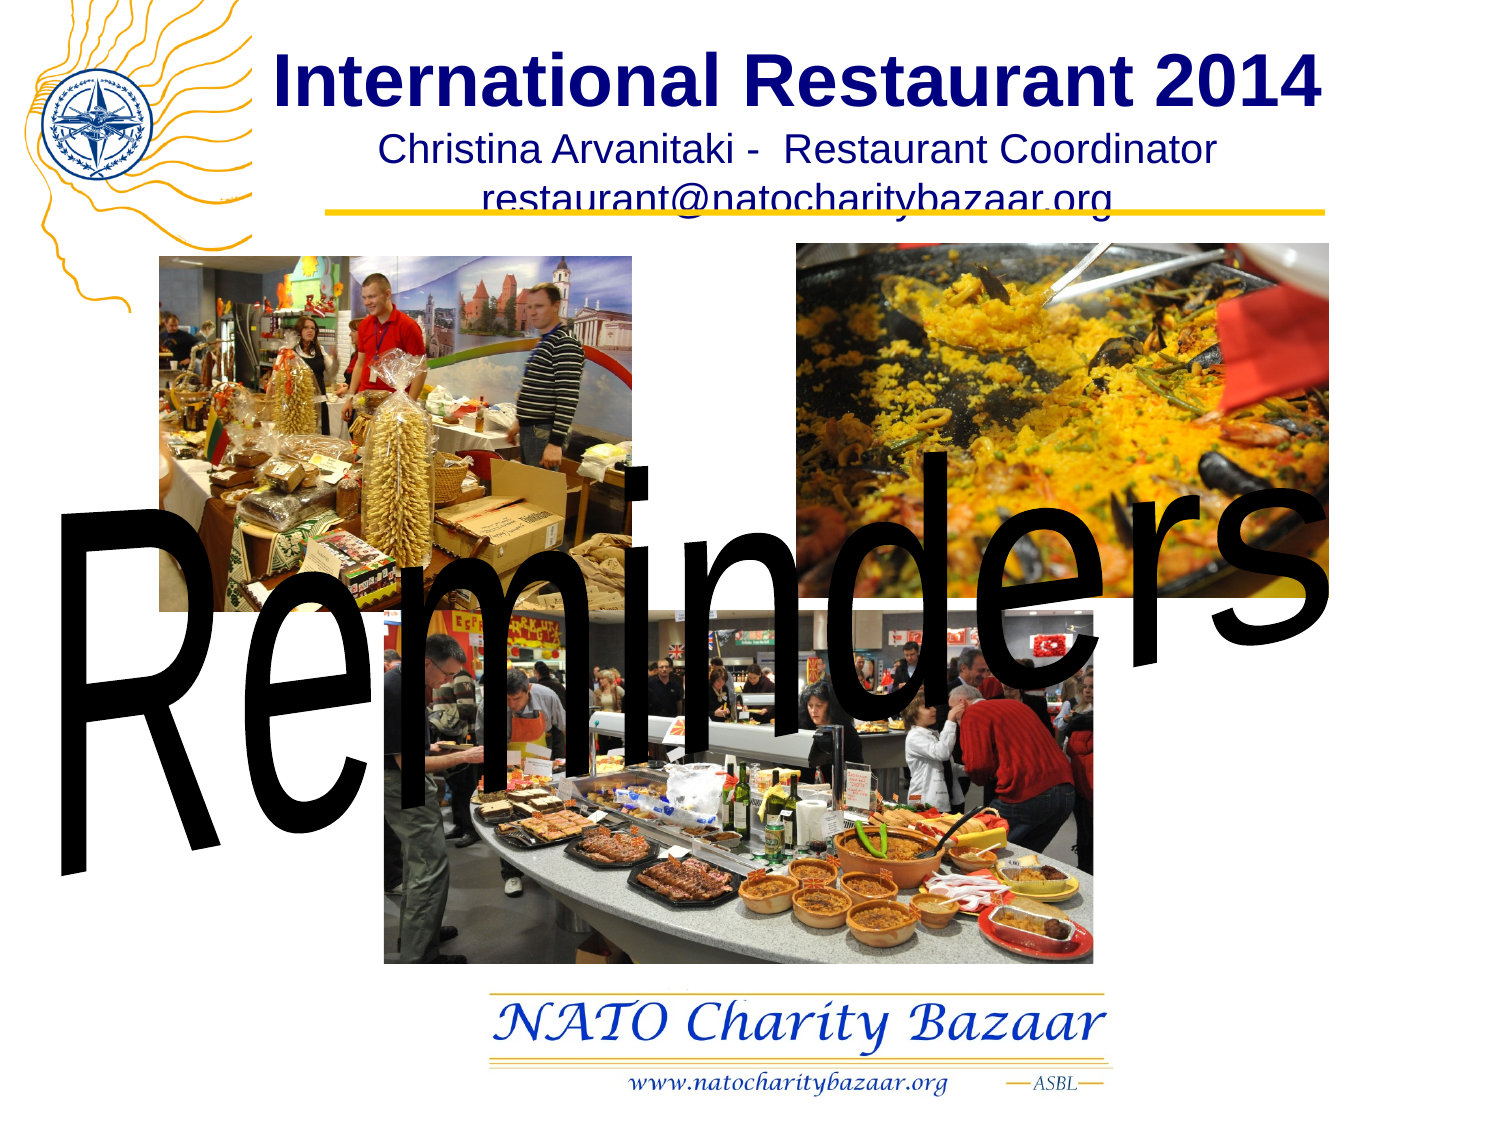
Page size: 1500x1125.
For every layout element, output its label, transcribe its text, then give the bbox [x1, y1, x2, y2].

picture [24, 0, 1094, 965]
picture [796, 243, 1330, 599]
title International Restaurant 2014 Christina Arvanitaki - Restaurant Coordinator restaurant@natocharitybazaar.org [159, 0, 1436, 259]
picture [487, 987, 1114, 1100]
